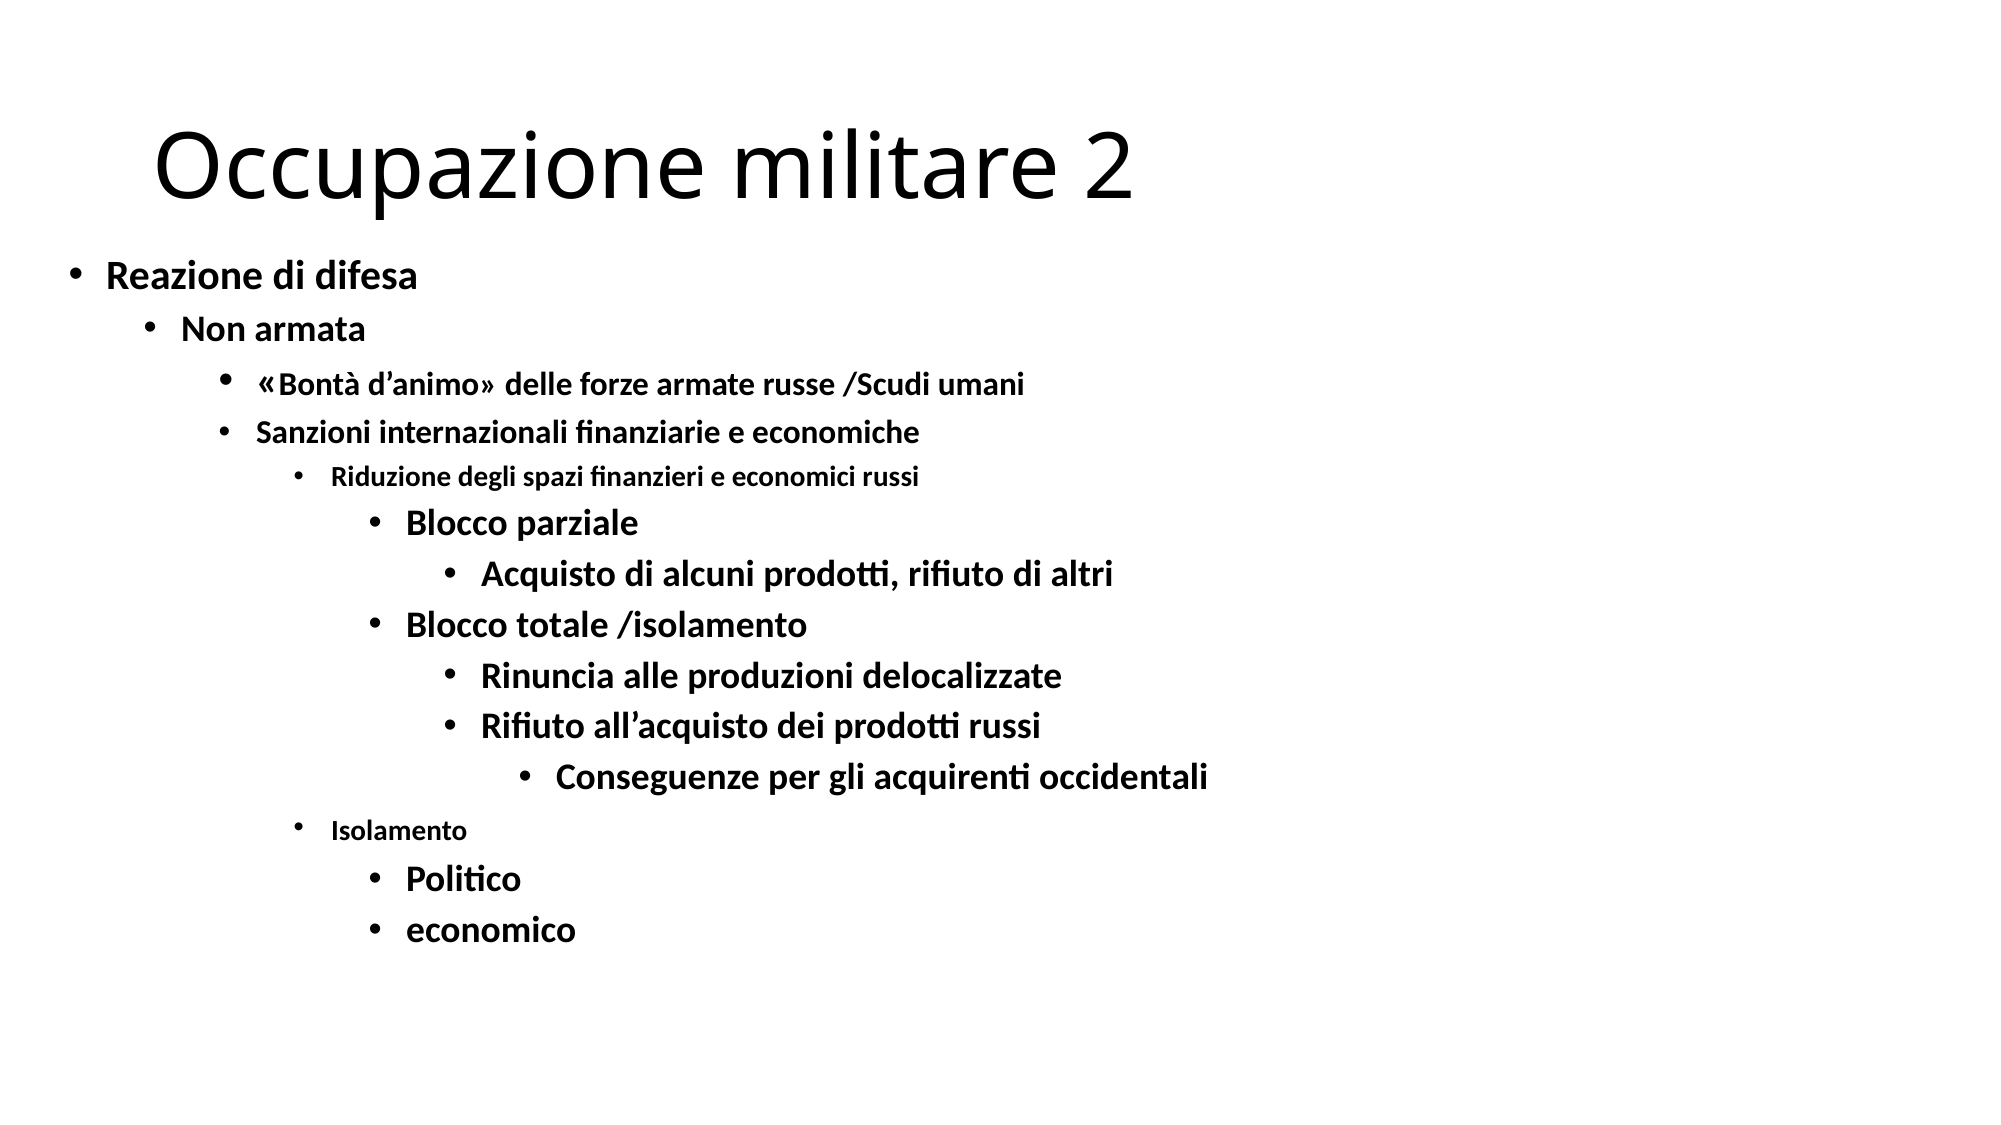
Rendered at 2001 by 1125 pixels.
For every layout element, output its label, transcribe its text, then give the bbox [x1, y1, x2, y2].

list Reazione di difesa Non armata «Bontà d’animo» delle forze armate russe /Scudi umani Sanzioni internazionali finanziarie e economiche Riduzione degli spazi finanzieri e economici russi Blocco parziale Acquisto di alcuni prodotti, rifiuto di altri Blocco totale /isolamento Rinuncia alle produzioni delocalizzate Rifiuto all’acquisto dei prodotti russi Conseguenze per gli acquirenti occidentali Isolamento Politico economico [53, 245, 1868, 1125]
title Occupazione militare 2 [137, 59, 1863, 245]
